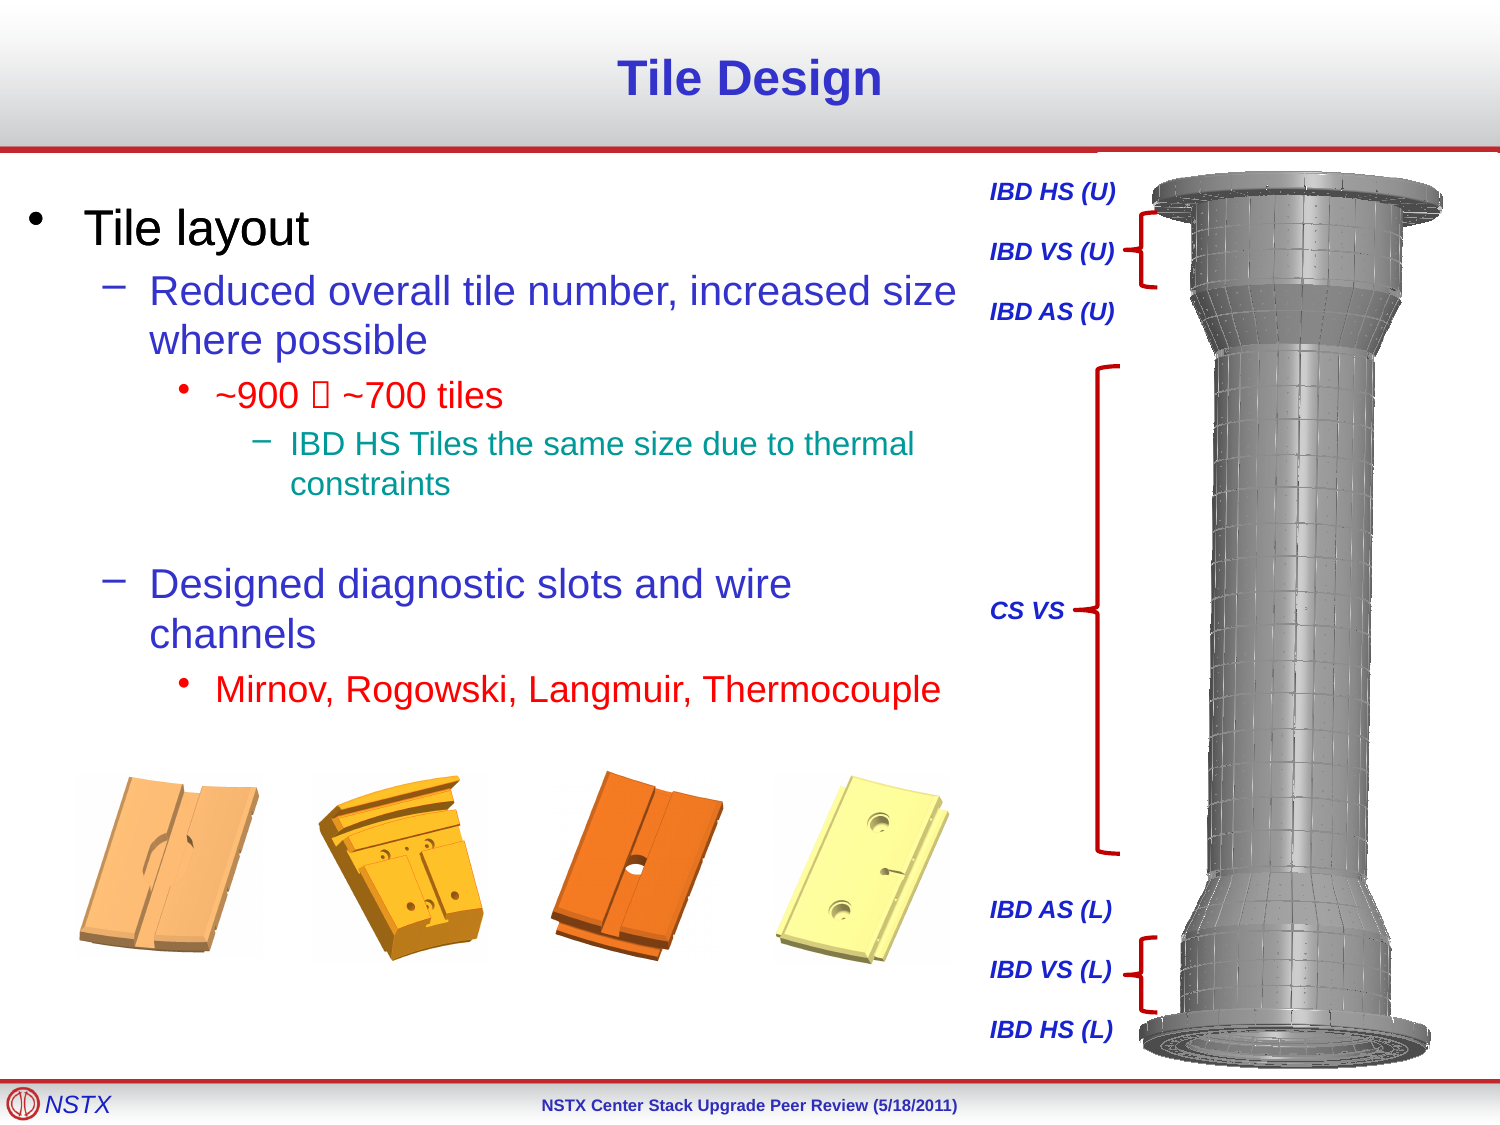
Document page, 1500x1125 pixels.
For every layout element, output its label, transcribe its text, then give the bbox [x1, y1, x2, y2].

picture [312, 773, 488, 963]
picture [774, 774, 951, 966]
picture [0, 1079, 1500, 1125]
text_box IBD HS (U) IBD VS (U) IBD AS (U) CS VS IBD AS (L) IBD VS (L) IBD HS (L) [974, 168, 1092, 1052]
title Tile Design [0, 0, 1500, 151]
picture [74, 774, 263, 958]
text_box [1074, 608, 1092, 612]
text_box Tile layout Reduced overall tile number, increased size where possible ~900  ~700 tiles IBD HS Tiles the same size due to thermal constraints Designed diagnostic slots and wire channels Mirnov, Rogowski, Langmuir, Thermocouple [12, 187, 975, 1063]
picture [549, 769, 726, 963]
picture [1097, 151, 1498, 1076]
